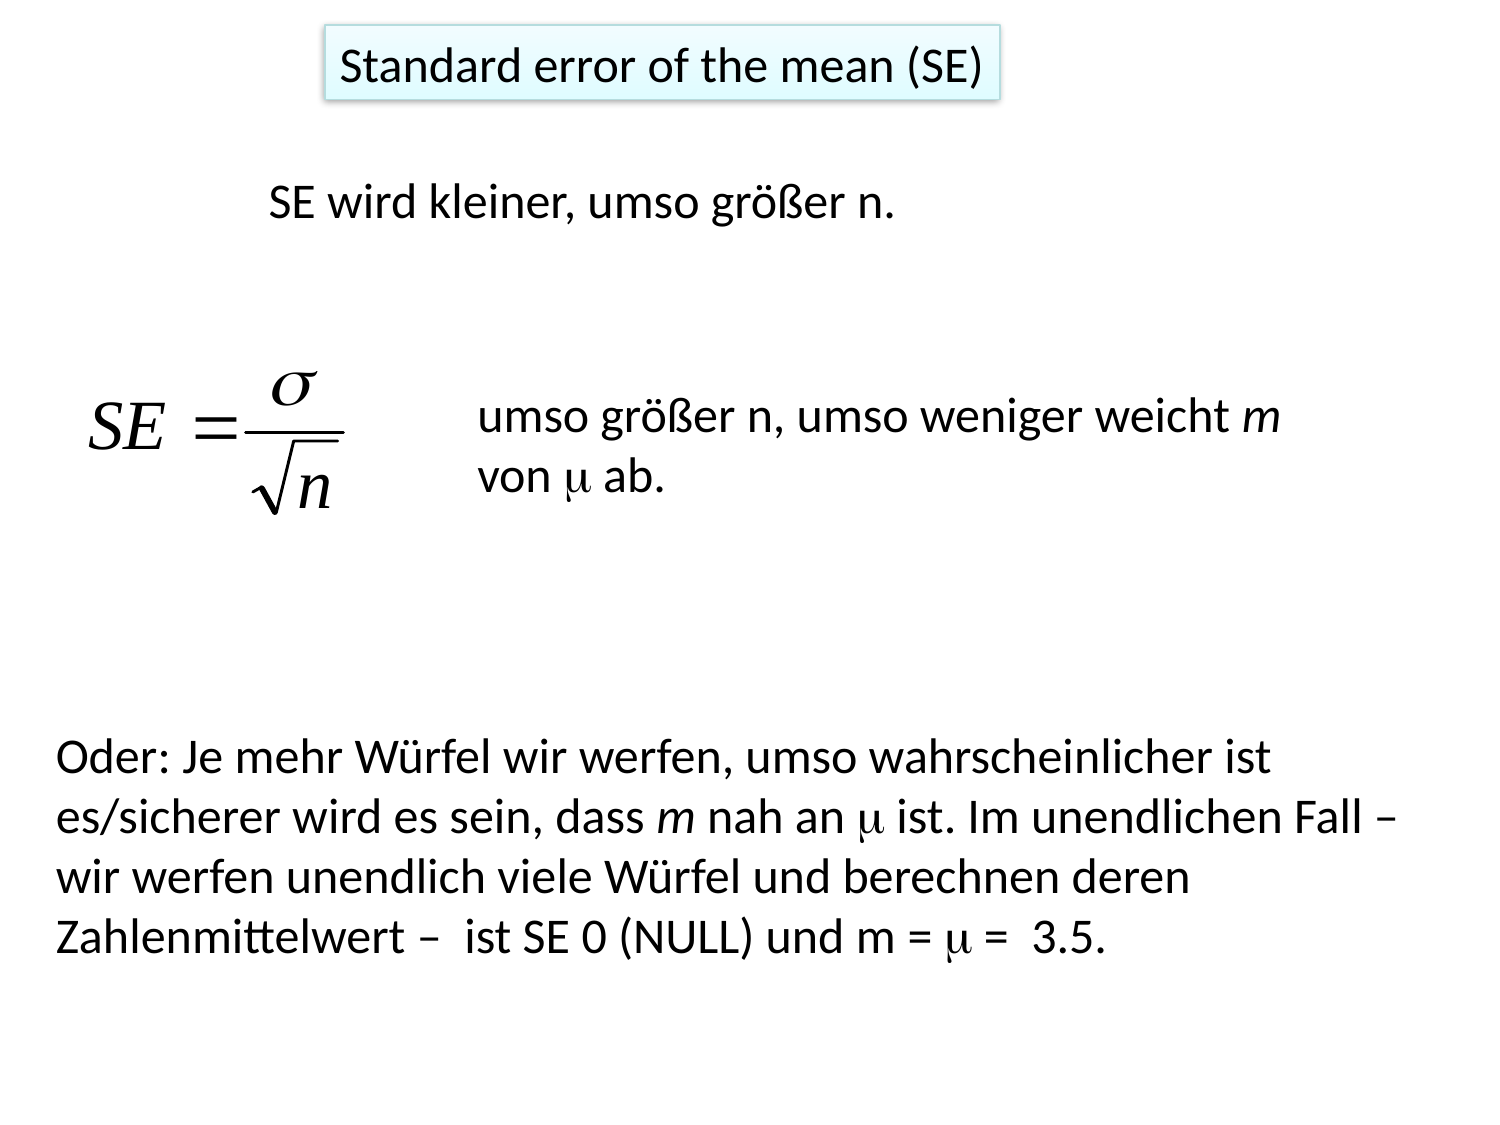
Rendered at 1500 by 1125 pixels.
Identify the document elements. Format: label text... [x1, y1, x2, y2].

text_box Standard error of the mean (SE) [324, 24, 1001, 100]
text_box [76, 337, 360, 533]
text_box umso größer n, umso weniger weicht m von m ab. [462, 374, 1373, 510]
text_box SE wird kleiner, umso größer n. [253, 160, 1111, 236]
text_box Oder: Je mehr Würfel wir werfen, umso wahrscheinlicher ist es/sicherer wird es sein, dass m nah an m ist. Im unendlichen Fall – wir werfen unendlich viele Würfel und berechnen deren Zahlenmittelwert – ist SE 0 (NULL) und m = m = 3.5. [41, 716, 1465, 971]
